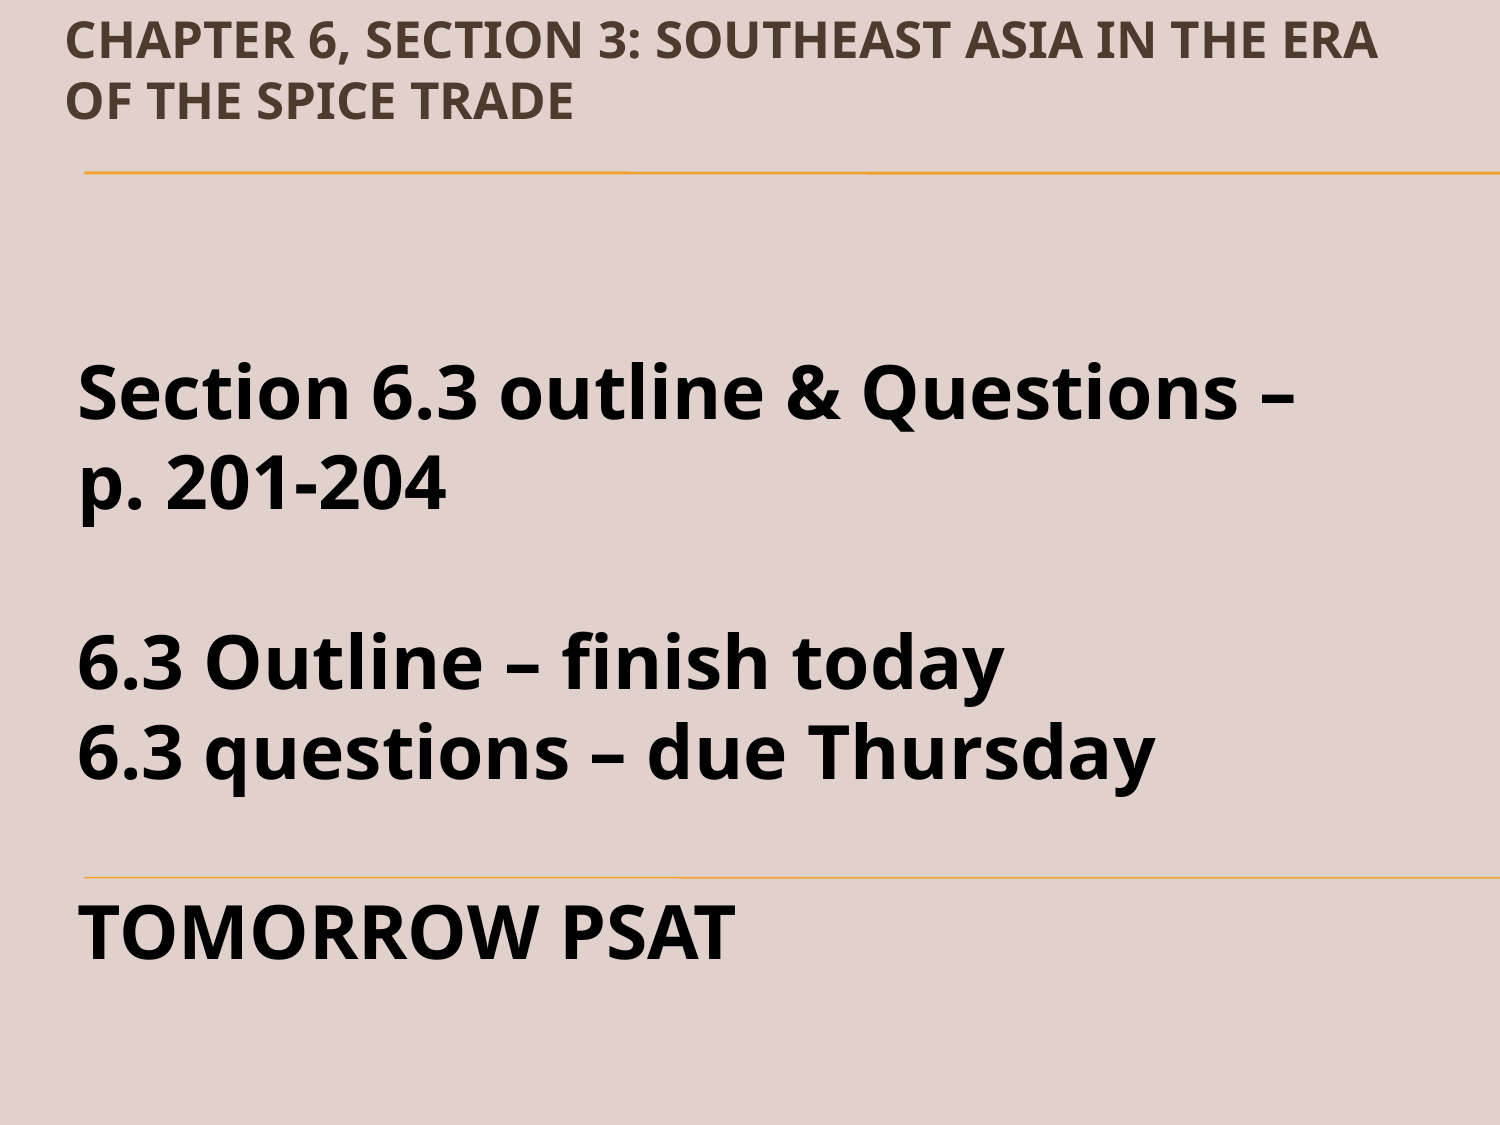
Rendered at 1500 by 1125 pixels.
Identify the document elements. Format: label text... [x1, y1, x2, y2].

title Chapter 6, Section 3: SOUTHEAST ASIA IN THE ERA OF THE SPICE TRADE [50, 0, 1438, 201]
text_box Section 6.3 outline & Questions – p. 201-204 6.3 Outline – finish today 6.3 questions – due Thursday TOMORROW PSAT [62, 337, 1463, 1073]
